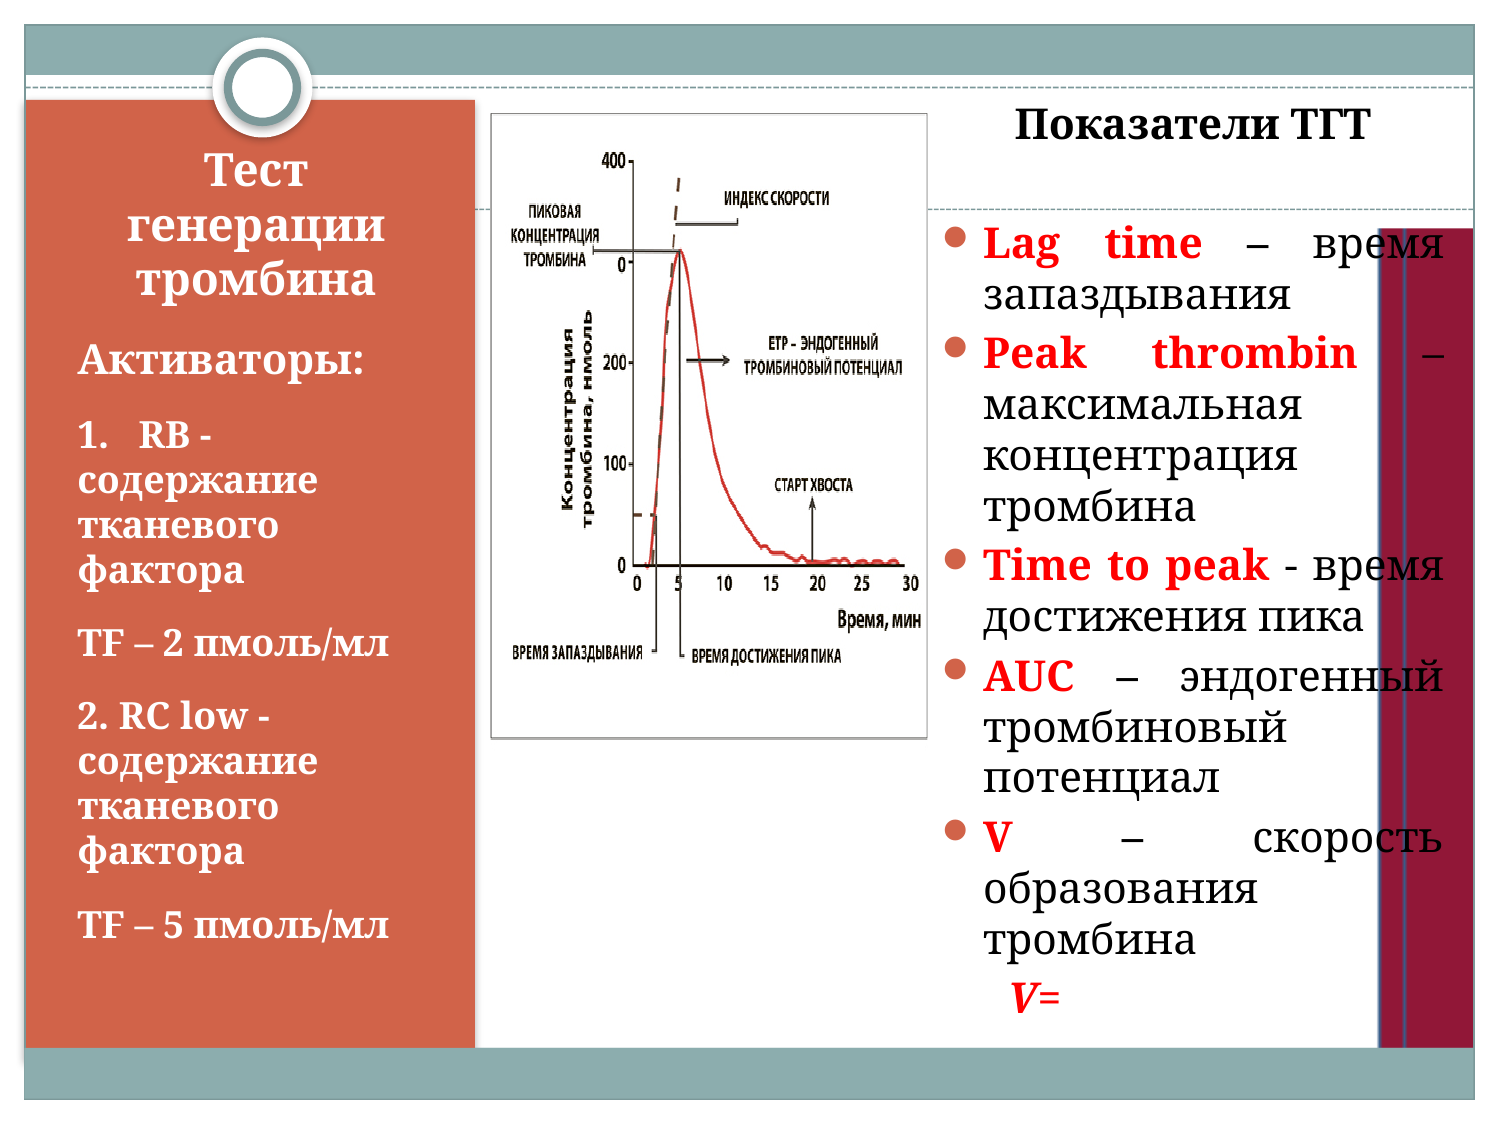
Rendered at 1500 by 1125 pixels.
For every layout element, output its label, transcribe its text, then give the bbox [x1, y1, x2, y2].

picture [475, 113, 1473, 1047]
title Тест генерации тромбина [62, 149, 450, 313]
list Активаторы: 1. RB - содержание тканевого фактора TF – 2 пмоль/мл 2. RС low - содержание тканевого фактора TF – 5 пмоль/мл [62, 324, 450, 1005]
